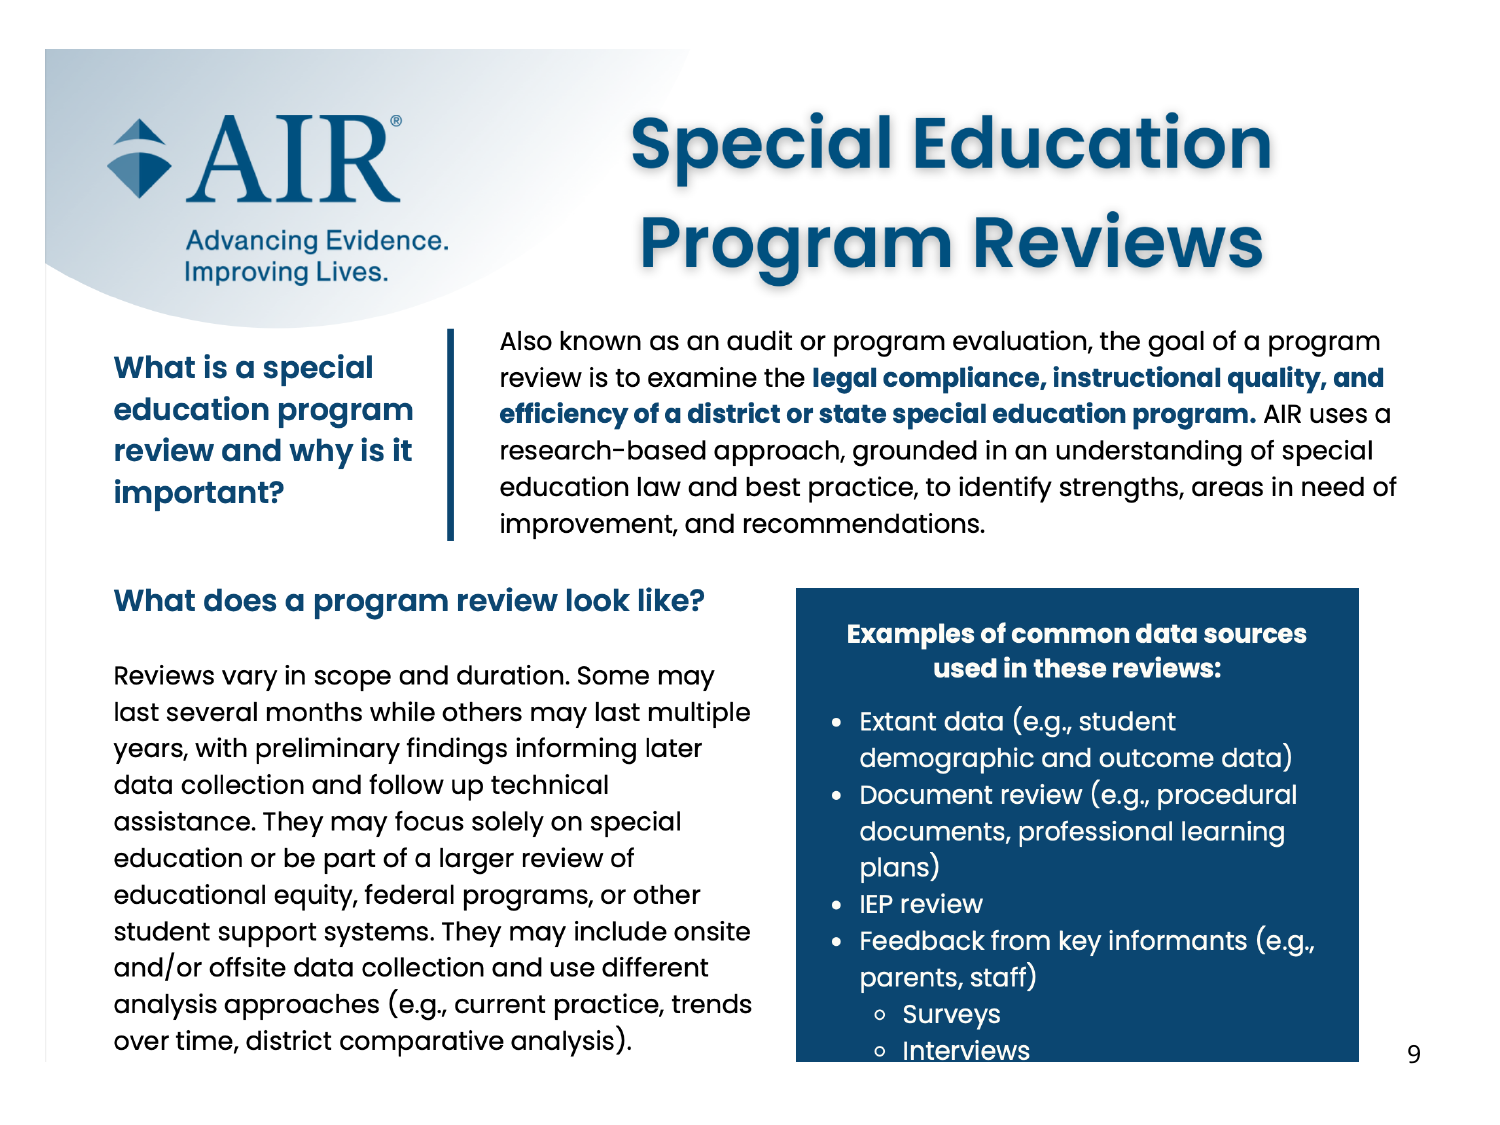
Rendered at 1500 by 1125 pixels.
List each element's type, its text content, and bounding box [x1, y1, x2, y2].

picture [44, 48, 1456, 1062]
text_box 9 [1392, 1031, 1500, 1076]
